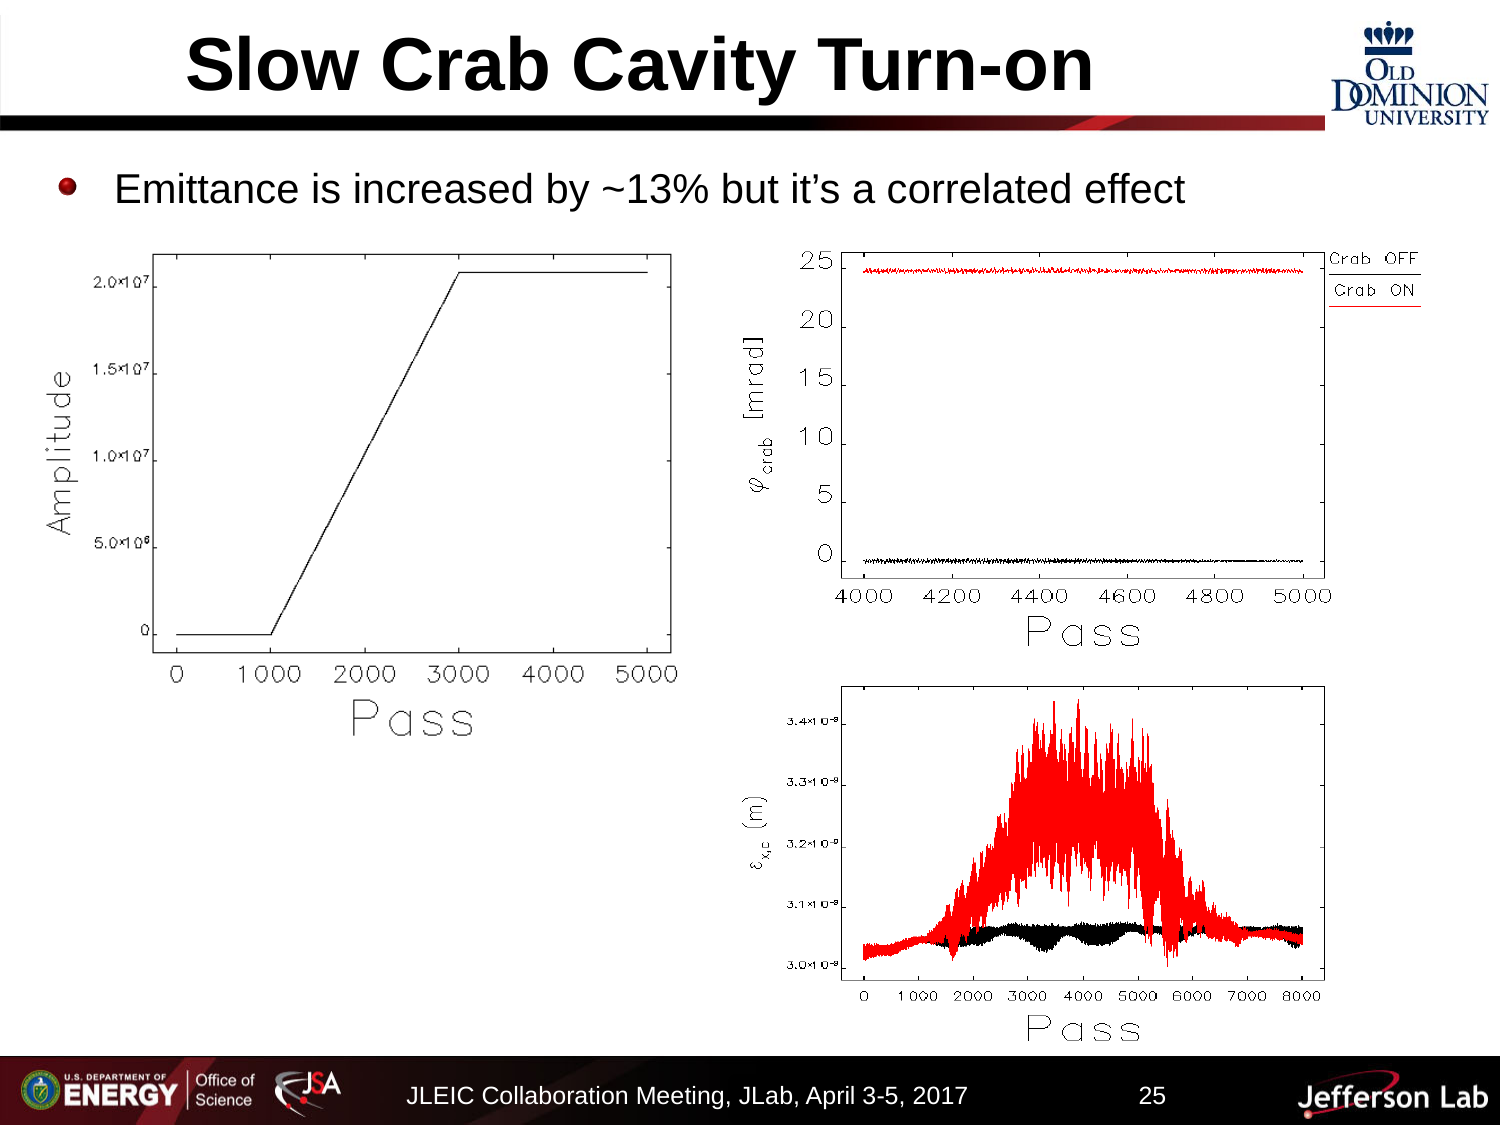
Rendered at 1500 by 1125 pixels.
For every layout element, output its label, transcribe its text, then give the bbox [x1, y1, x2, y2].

picture [0, 0, 1500, 1125]
text_box Emittance is increased by ~13% but it’s a correlated effect [42, 144, 1459, 389]
title Slow Crab Cavity Turn-on [2, 0, 1278, 136]
